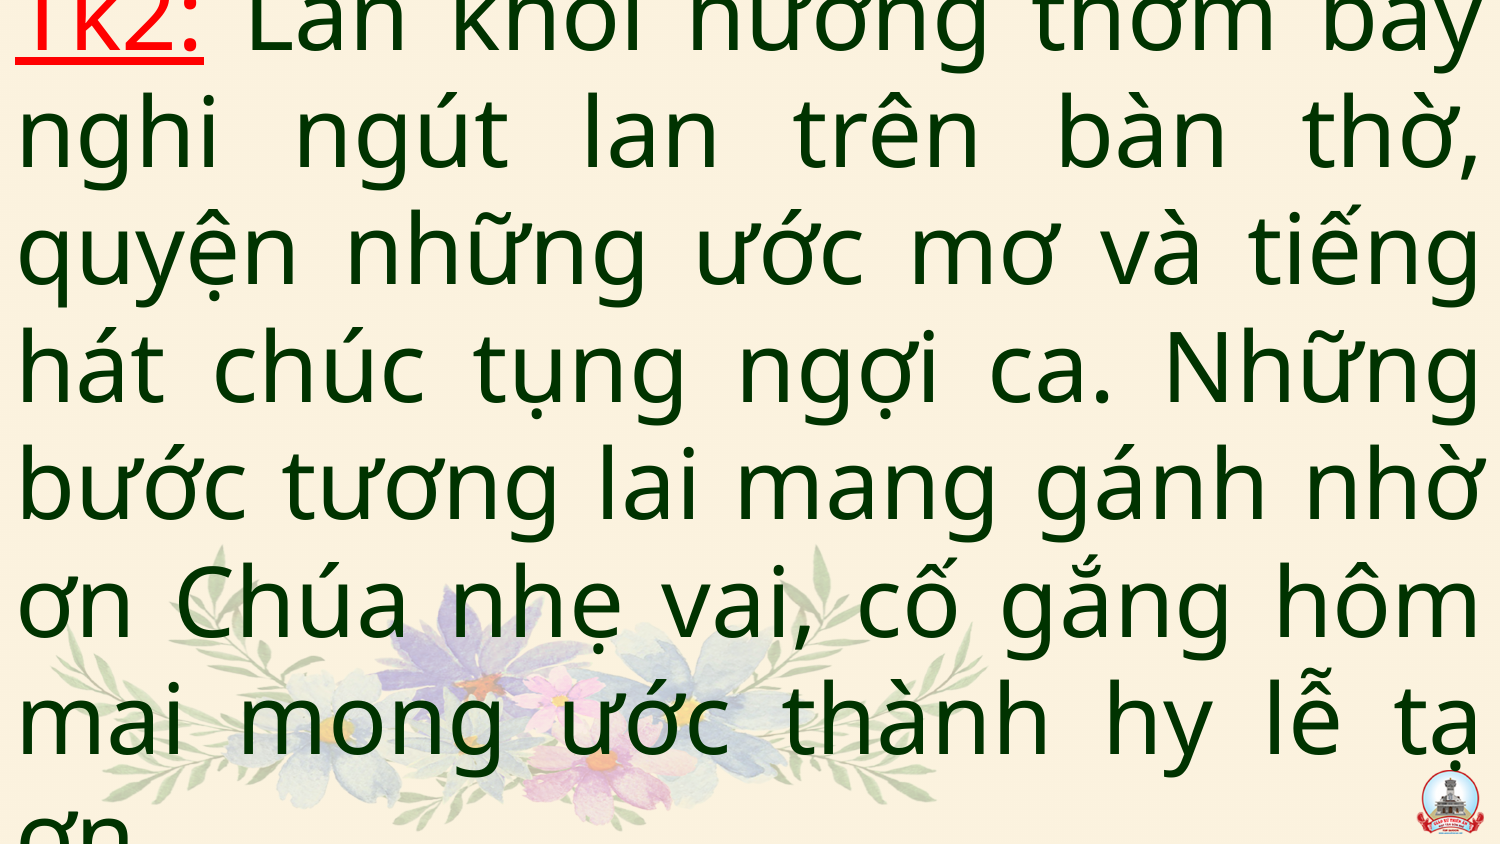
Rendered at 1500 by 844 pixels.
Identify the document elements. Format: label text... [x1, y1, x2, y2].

title Tk2: Làn khói hương thơm bay nghi ngút lan trên bàn thờ, quyện những ước mơ và tiếng hát chúc tụng ngợi ca. Những bước tương lai mang gánh nhờ ơn Chúa nhẹ vai, cố gắng hôm mai mong ước thành hy lễ tạ ơn. [0, 0, 1500, 844]
